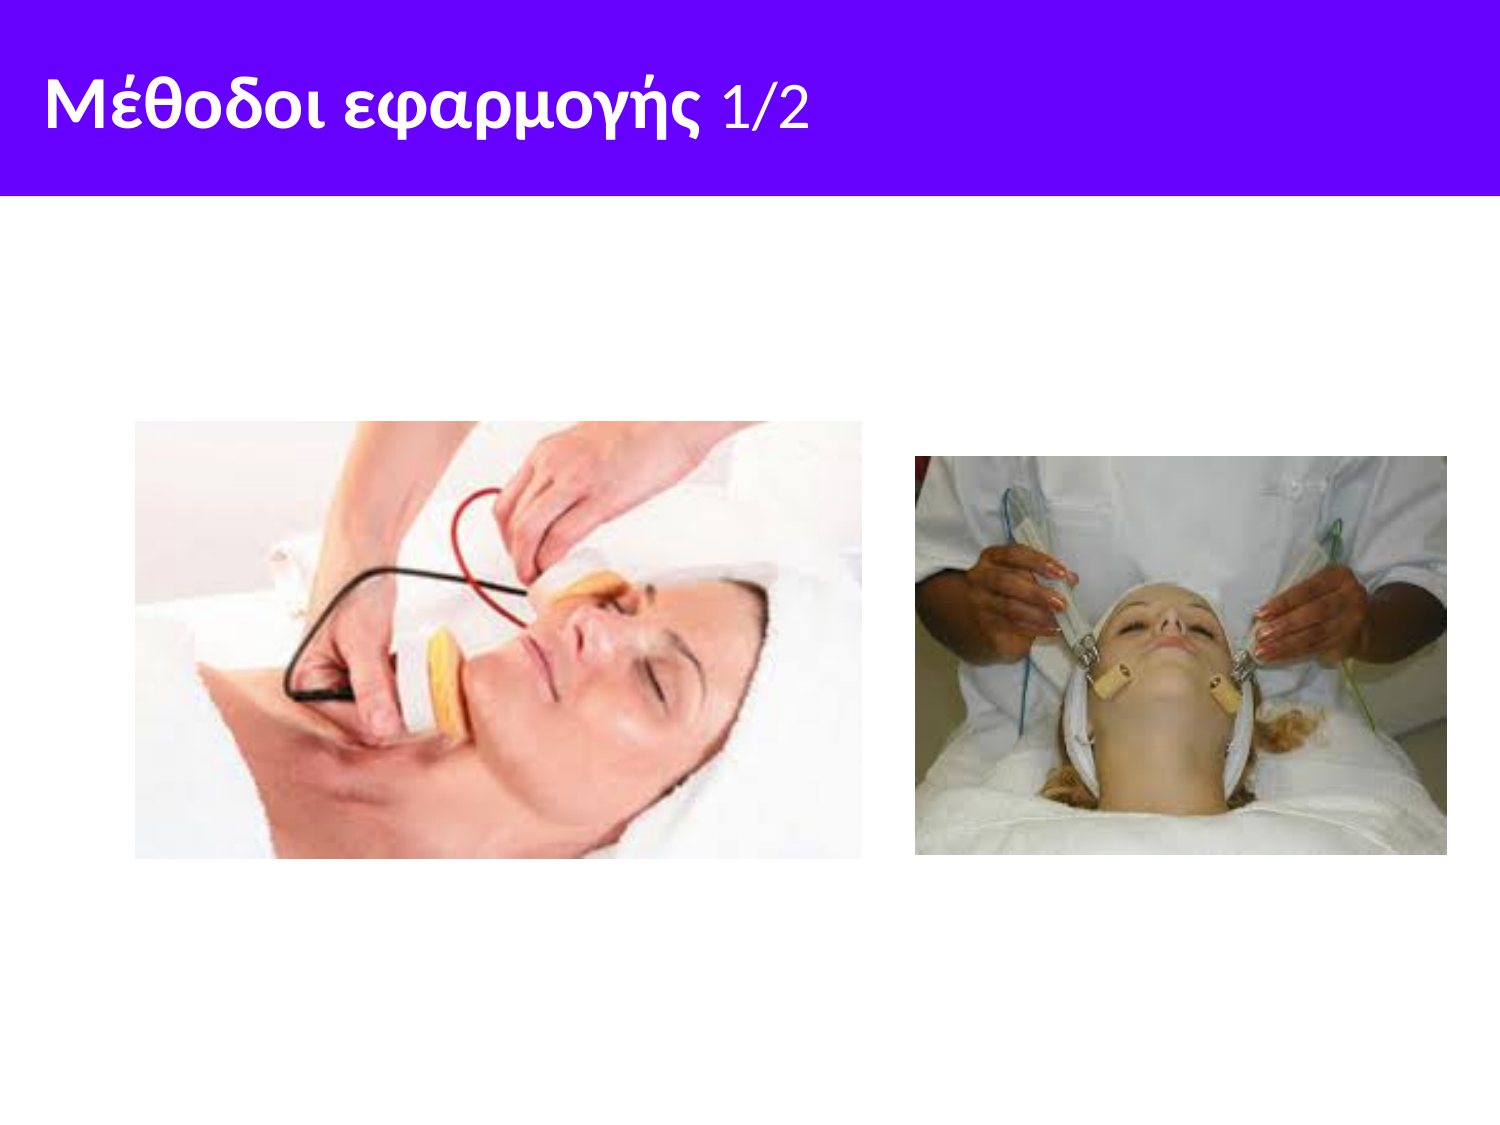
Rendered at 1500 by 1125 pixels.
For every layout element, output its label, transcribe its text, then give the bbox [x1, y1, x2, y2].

title Μέθοδοι εφαρμογής 1/2 [0, 0, 1500, 197]
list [135, 420, 862, 859]
picture [915, 455, 1448, 855]
